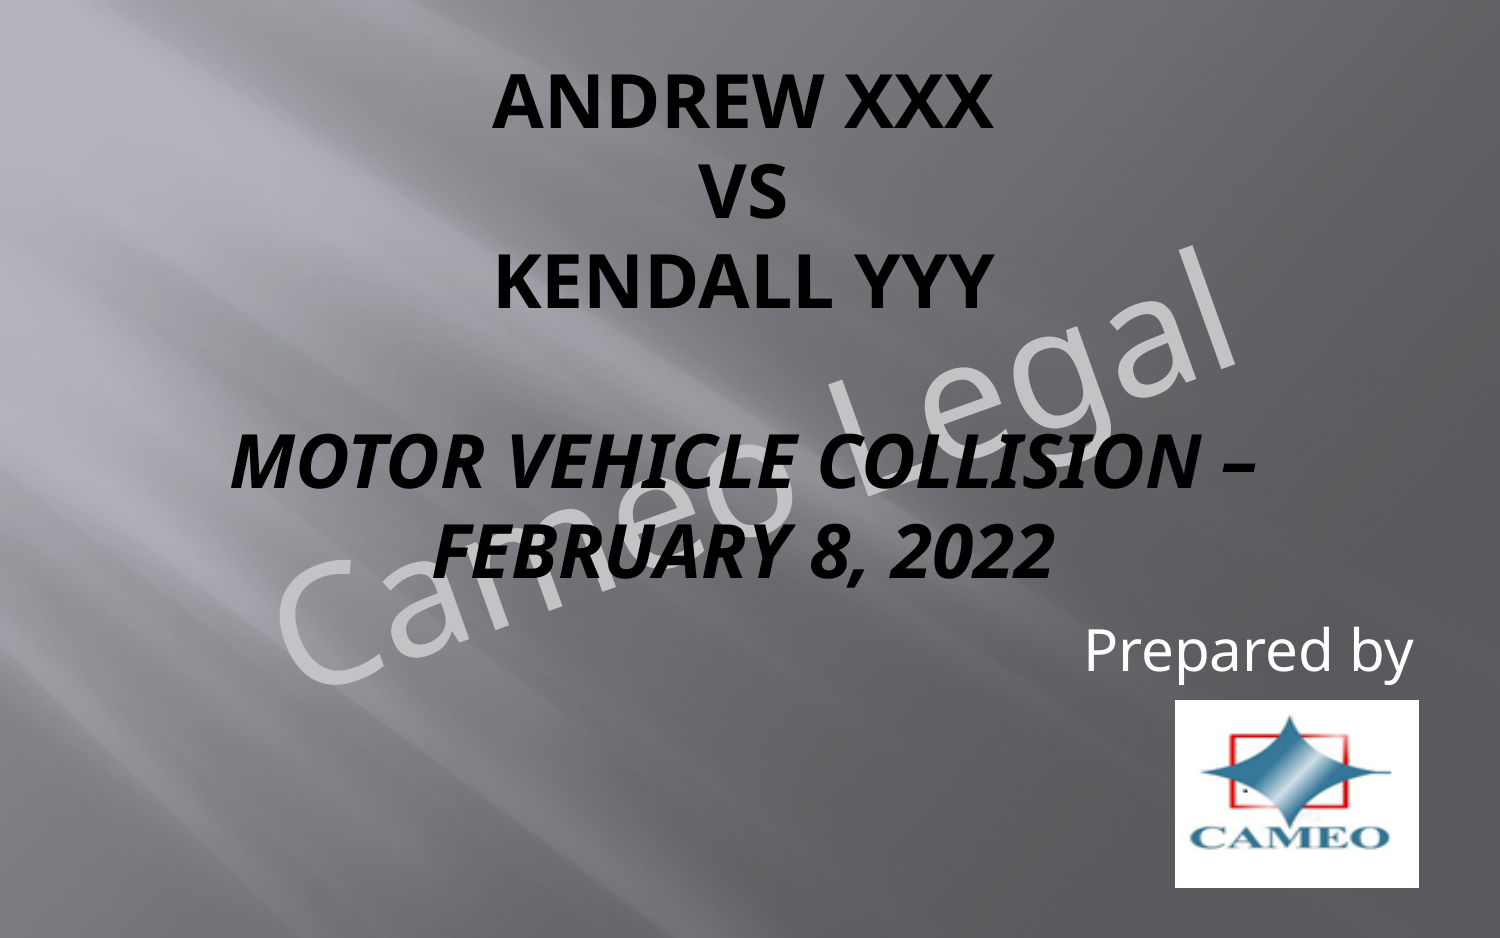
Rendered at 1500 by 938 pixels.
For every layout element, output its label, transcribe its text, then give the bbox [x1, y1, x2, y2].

picture [1174, 700, 1419, 889]
subtitle Prepared by [1037, 606, 1475, 698]
title ANDREW XXX vs KENDALL YYY Motor Vehicle Collision – February 8, 2022 [50, 43, 1438, 594]
